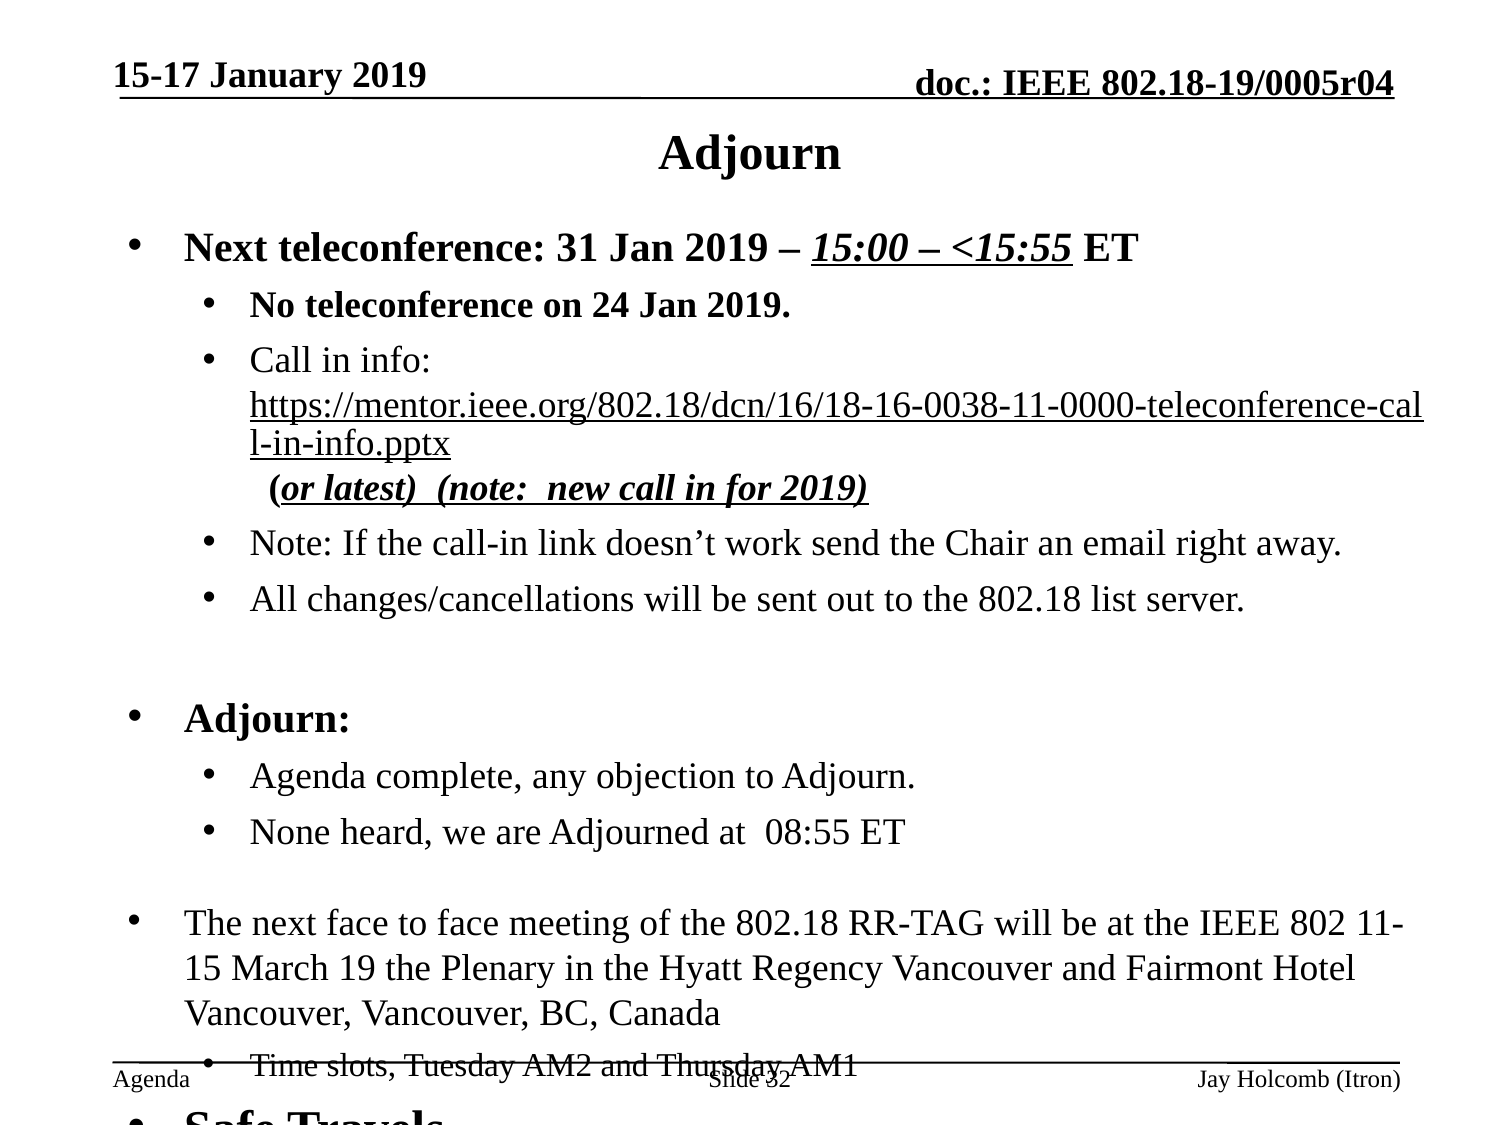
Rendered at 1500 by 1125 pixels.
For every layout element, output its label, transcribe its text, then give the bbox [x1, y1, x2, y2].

slide_number Slide 32 [699, 1061, 800, 1123]
list Next teleconference: 31 Jan 2019 – 15:00 – <15:55 ET No teleconference on 24 Jan 2019. Call in info: https://mentor.ieee.org/802.18/dcn/16/18-16-0038-11-0000-teleconference-call-in-info.pptx (or latest) (note: new call in for 2019) Note: If the call-in link doesn’t work send the Chair an email right away. All changes/cancellations will be sent out to the 802.18 list server. Adjourn: Agenda complete, any objection to Adjourn. None heard, we are Adjourned at 08:55 ET The next face to face meeting of the 802.18 RR-TAG will be at the IEEE 802 11-15 March 19 the Plenary in the Hyatt Regency Vancouver and Fairmont Hotel Vancouver, Vancouver, BC, Canada Time slots, Tuesday AM2 and Thursday AM1 Safe Travels [112, 149, 1444, 1063]
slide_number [112, 49, 488, 95]
title Adjourn [112, 96, 1388, 149]
footer Jay Holcomb (Itron) [878, 1061, 1402, 1093]
